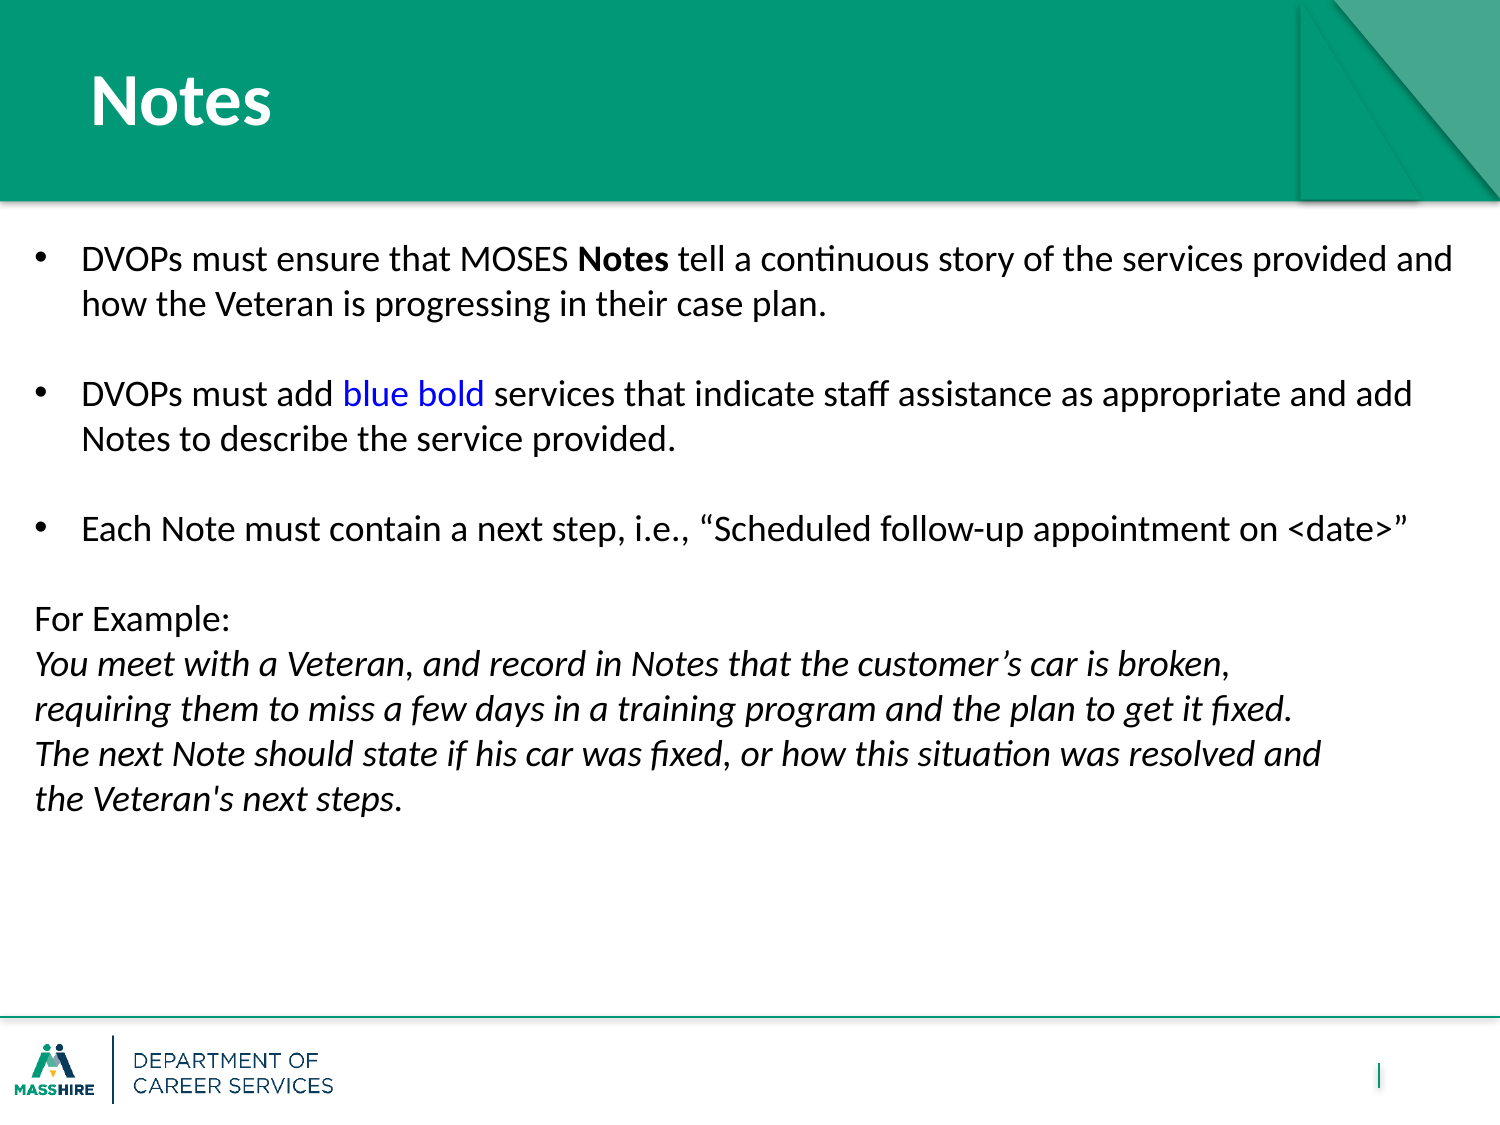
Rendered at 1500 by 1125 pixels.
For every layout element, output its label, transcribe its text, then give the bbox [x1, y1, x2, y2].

picture [6, 1031, 341, 1109]
text_box DVOPs must ensure that MOSES Notes tell a continuous story of the services provided and how the Veteran is progressing in their case plan. DVOPs must add blue bold services that indicate staff assistance as appropriate and add Notes to describe the service provided. Each Note must contain a next step, i.e., “Scheduled follow-up appointment on <date>” For Example: You meet with a Veteran, and record in Notes that the customer’s car is broken, requiring them to miss a few days in a training program and the plan to get it fixed. The next Note should state if his car was fixed, or how this situation was resolved and the Veteran's next steps. [19, 226, 1481, 827]
title Notes [75, 22, 1245, 180]
